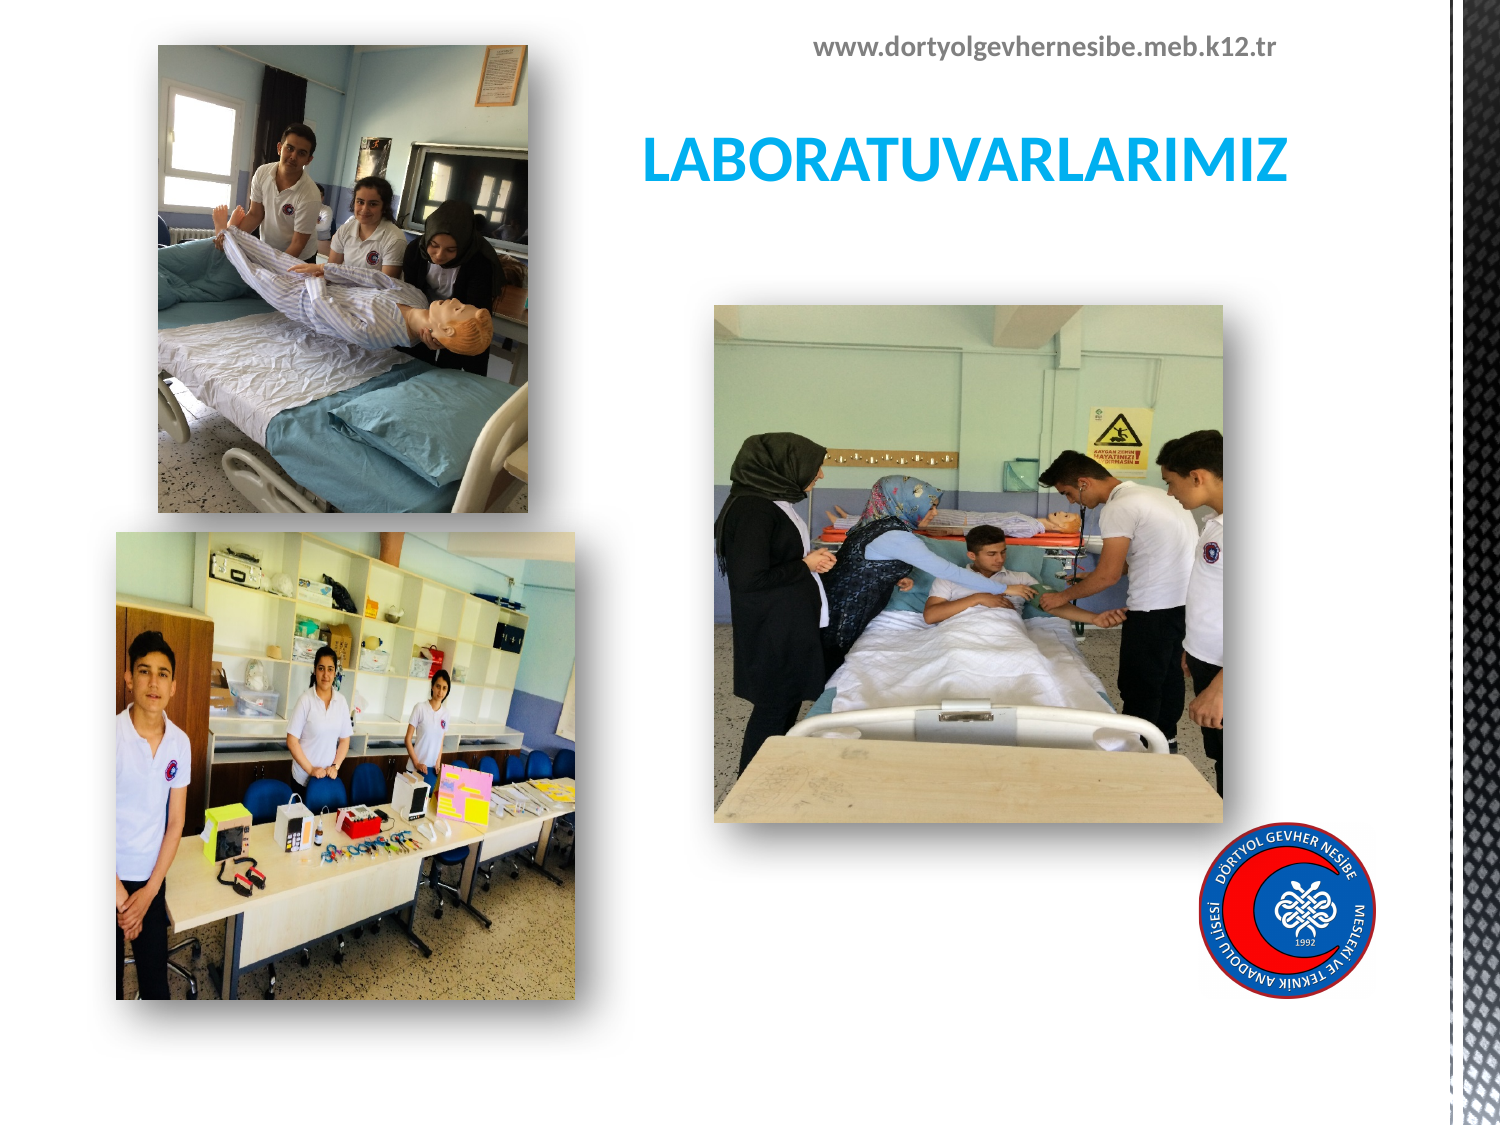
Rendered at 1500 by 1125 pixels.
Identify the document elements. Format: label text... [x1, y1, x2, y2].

picture [1447, 0, 1500, 1125]
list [157, 45, 529, 513]
text_box www.dortyolgevhernesibe.meb.k12.tr [750, 19, 1341, 70]
picture [714, 304, 1377, 1000]
text_box LABORATUVARLARIMIZ [537, 99, 1394, 211]
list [116, 532, 575, 1001]
